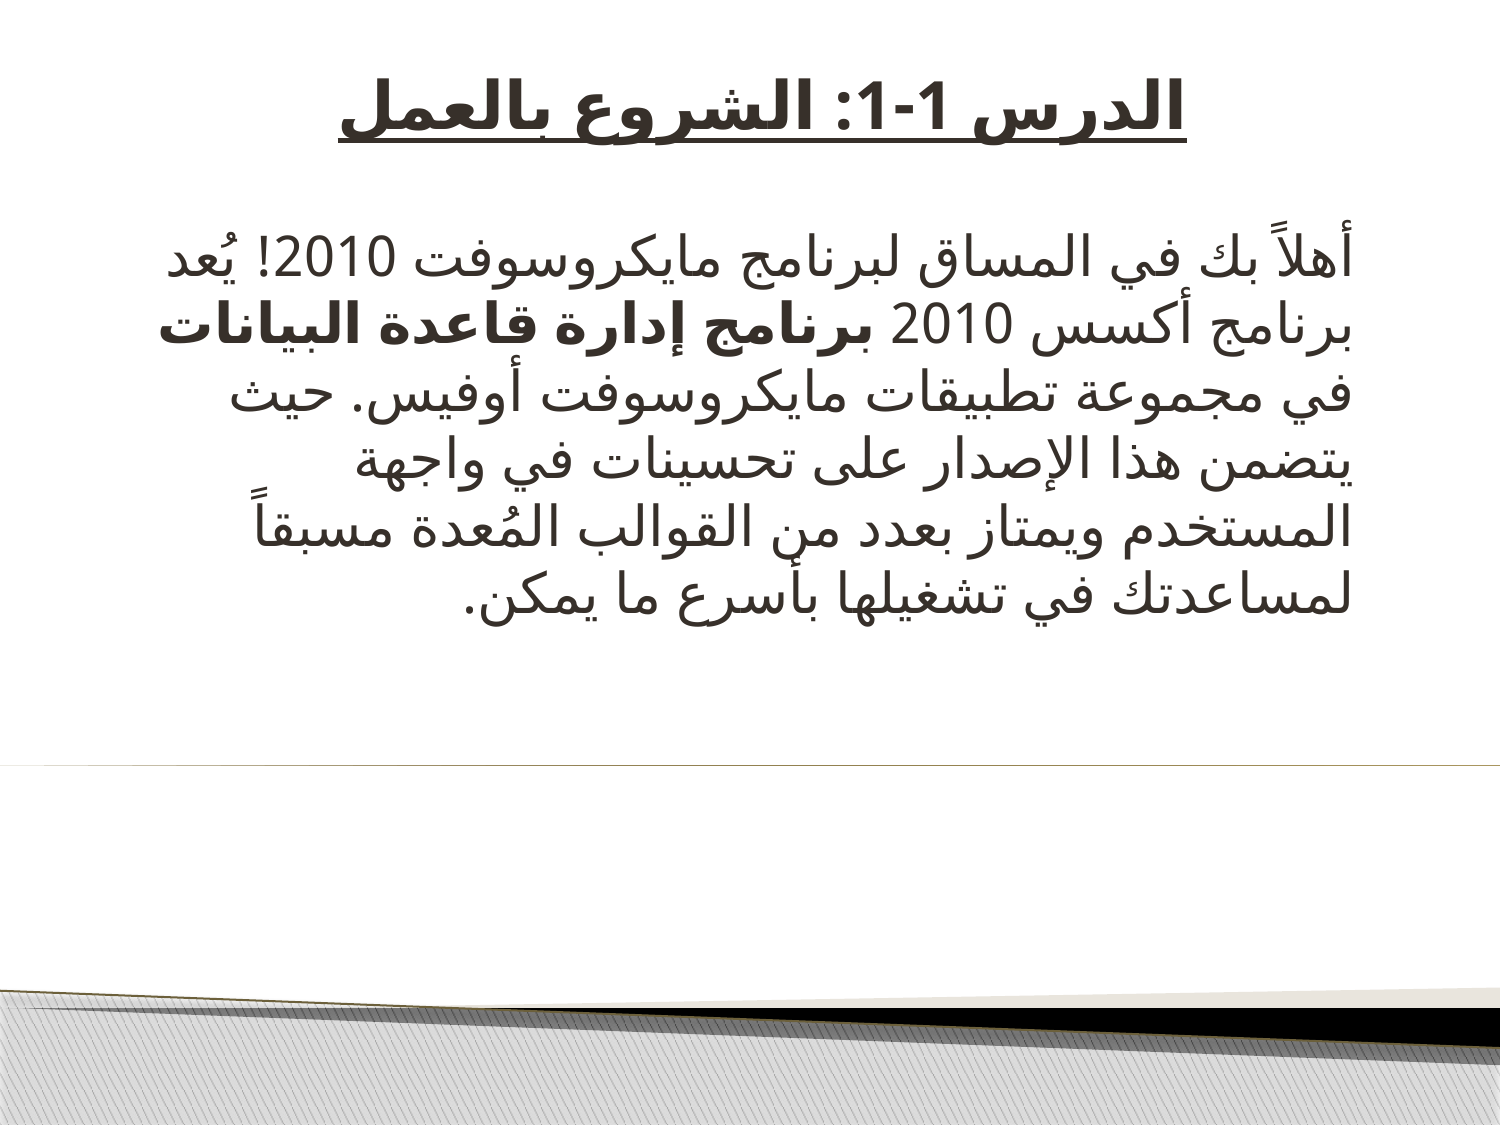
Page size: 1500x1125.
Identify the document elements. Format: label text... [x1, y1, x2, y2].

subtitle أهلاً بك في المساق لبرنامج مايكروسوفت 2010! يُعد برنامج أكسس 2010 برنامج إدارة قاعدة البيانات في مجموعة تطبيقات مايكروسوفت أوفيس. حيث يتضمن هذا الإصدار على تحسينات في واجهة المستخدم ويمتاز بعدد من القوالب المُعدة مسبقاً لمساعدتك في تشغيلها بأسرع ما يمكن. [87, 212, 1363, 738]
title الدرس 1-1: الشروع بالعمل [125, 37, 1400, 150]
picture [5, 1008, 1500, 1066]
